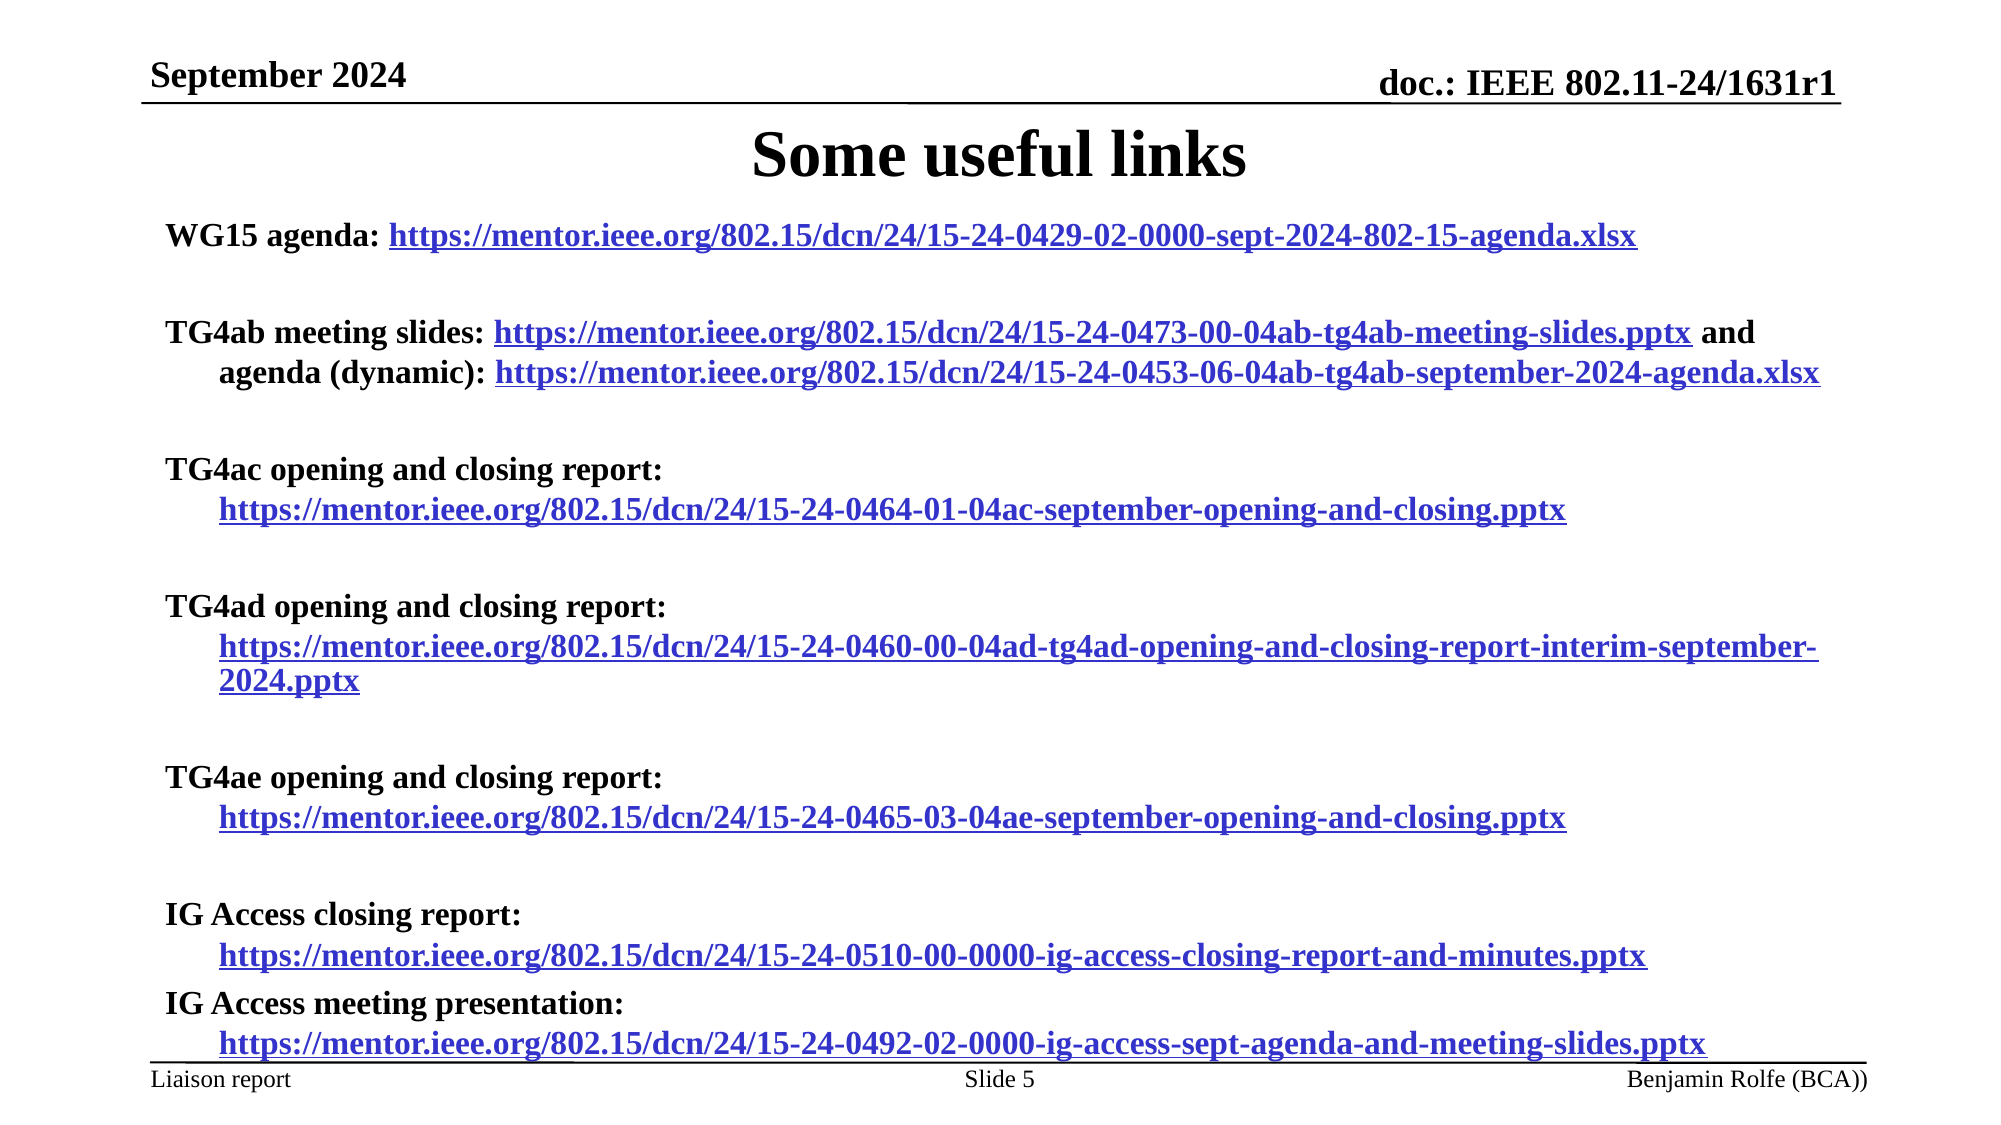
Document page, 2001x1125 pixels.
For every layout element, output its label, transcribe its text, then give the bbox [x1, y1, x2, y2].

list WG15 agenda: https://mentor.ieee.org/802.15/dcn/24/15-24-0429-02-0000-sept-2024-802-15-agenda.xlsx TG4ab meeting slides: https://mentor.ieee.org/802.15/dcn/24/15-24-0473-00-04ab-tg4ab-meeting-slides.pptx and agenda (dynamic): https://mentor.ieee.org/802.15/dcn/24/15-24-0453-06-04ab-tg4ab-september-2024-agenda.xlsx TG4ac opening and closing report: https://mentor.ieee.org/802.15/dcn/24/15-24-0464-01-04ac-september-opening-and-closing.pptx TG4ad opening and closing report: https://mentor.ieee.org/802.15/dcn/24/15-24-0460-00-04ad-tg4ad-opening-and-closing-report-interim-september-2024.pptx TG4ae opening and closing report: https://mentor.ieee.org/802.15/dcn/24/15-24-0465-03-04ae-september-opening-and-closing.pptx IG Access closing report: https://mentor.ieee.org/802.15/dcn/24/15-24-0510-00-0000-ig-access-closing-report-and-minutes.pptx IG Access meeting presentation: https://mentor.ieee.org/802.15/dcn/24/15-24-0492-02-0000-ig-access-sept-agenda-and-meeting-slides.pptx [149, 204, 1850, 1063]
title Some useful links [149, 112, 1850, 188]
slide_number Slide 5 [933, 1061, 1067, 1123]
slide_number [149, 49, 651, 95]
footer Benjamin Rolfe (BCA)) [1171, 1061, 1869, 1093]
